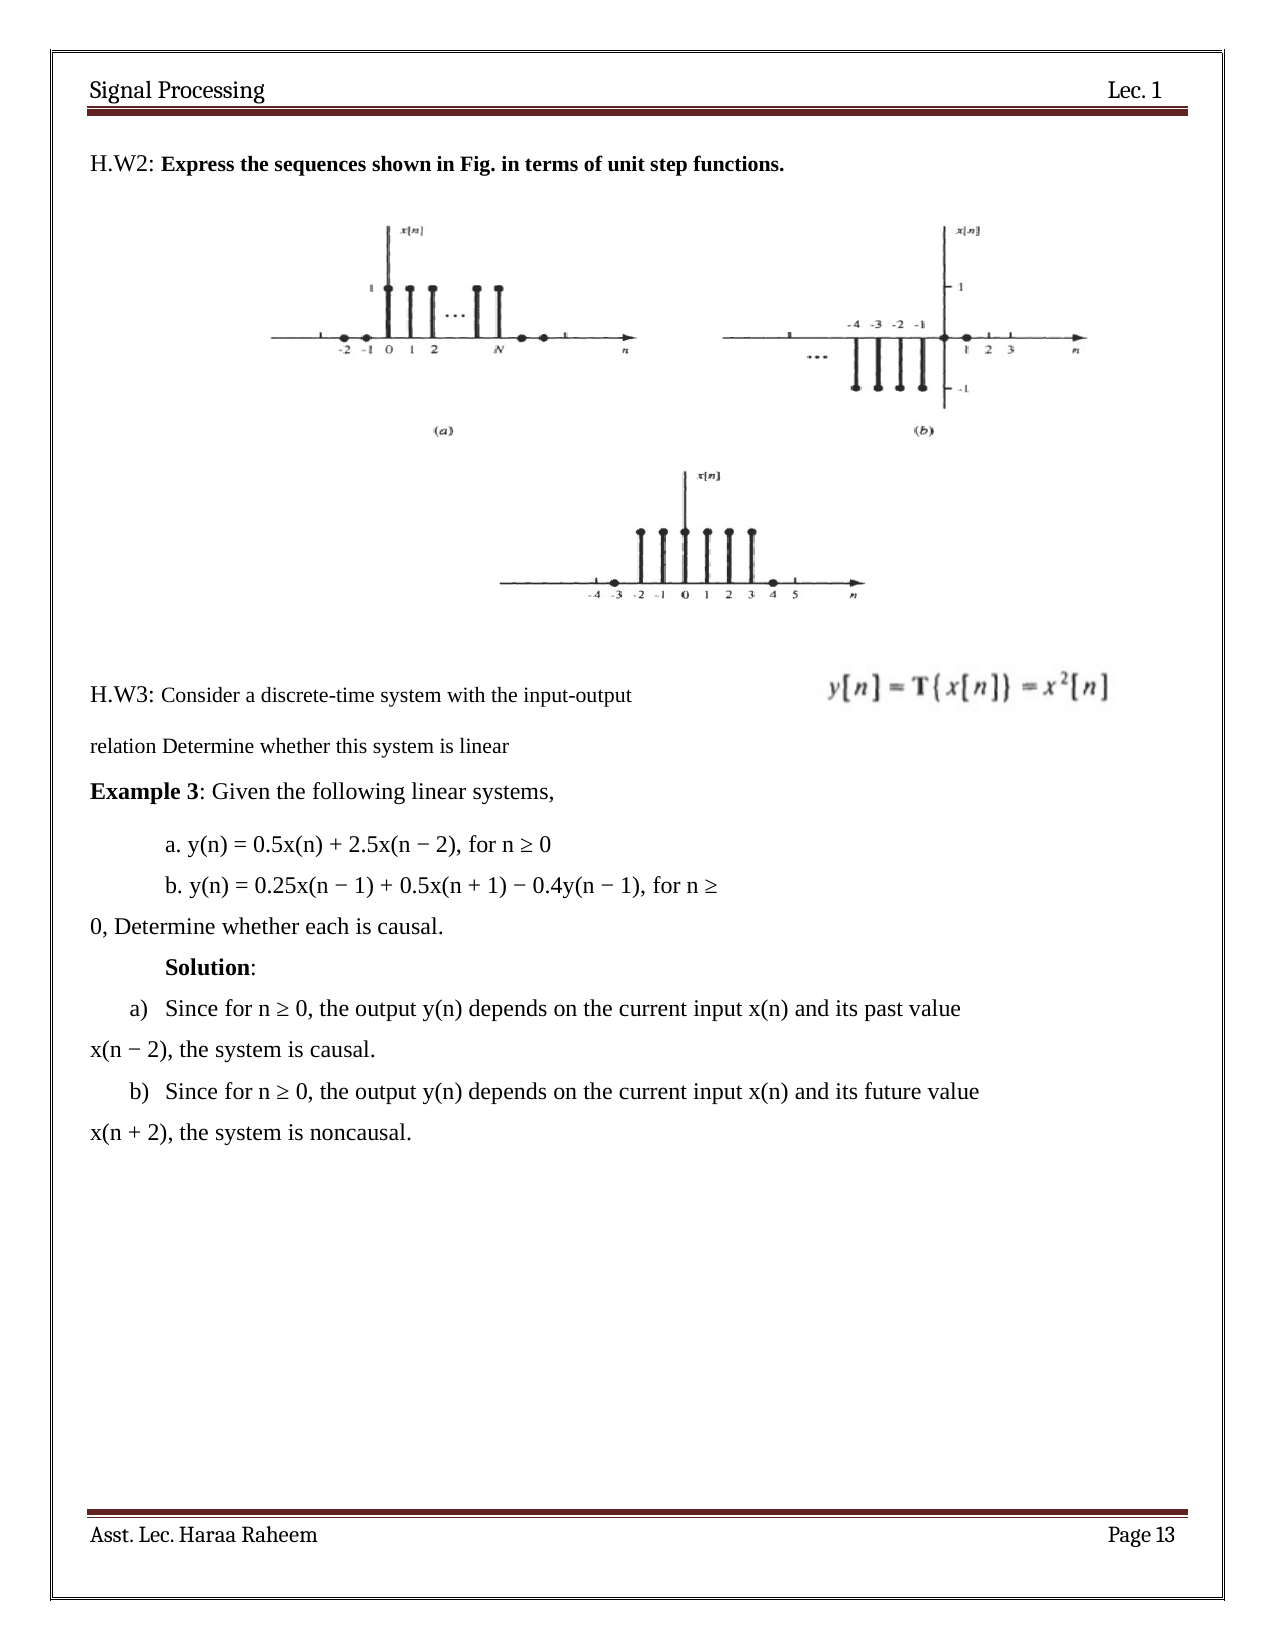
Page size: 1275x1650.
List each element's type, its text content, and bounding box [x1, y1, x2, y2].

text_box H.W3: Consider a discrete-time system with the input-output relation Determine whether this system is linear Example 3: Given the following linear systems, a. y(n) = 0.5x(n) + 2.5x(n − 2), for n ≥ 0 b. y(n) = 0.25x(n − 1) + 0.5x(n + 1) − 0.4y(n − 1), for n ≥ 0, Determine whether each is causal. Solution: Since for n ≥ 0, the output y(n) depends on the current input x(n) and its past value x(n − 2), the system is causal. Since for n ≥ 0, the output y(n) depends on the current input x(n) and its future value x(n + 2), the system is noncausal. [87, 656, 1019, 1148]
text_box [247, 210, 1120, 608]
footer Asst. Lec. Haraa Raheem [87, 1519, 331, 1549]
slide_number Page 11 [1105, 1519, 1190, 1549]
text_box [816, 663, 1120, 712]
text_box H.W2: Express the sequences shown in Fig. in terms of unit step functions. [87, 147, 789, 179]
text_box Lec. 1 [1105, 73, 1171, 106]
text_box Signal Processing [87, 73, 279, 106]
